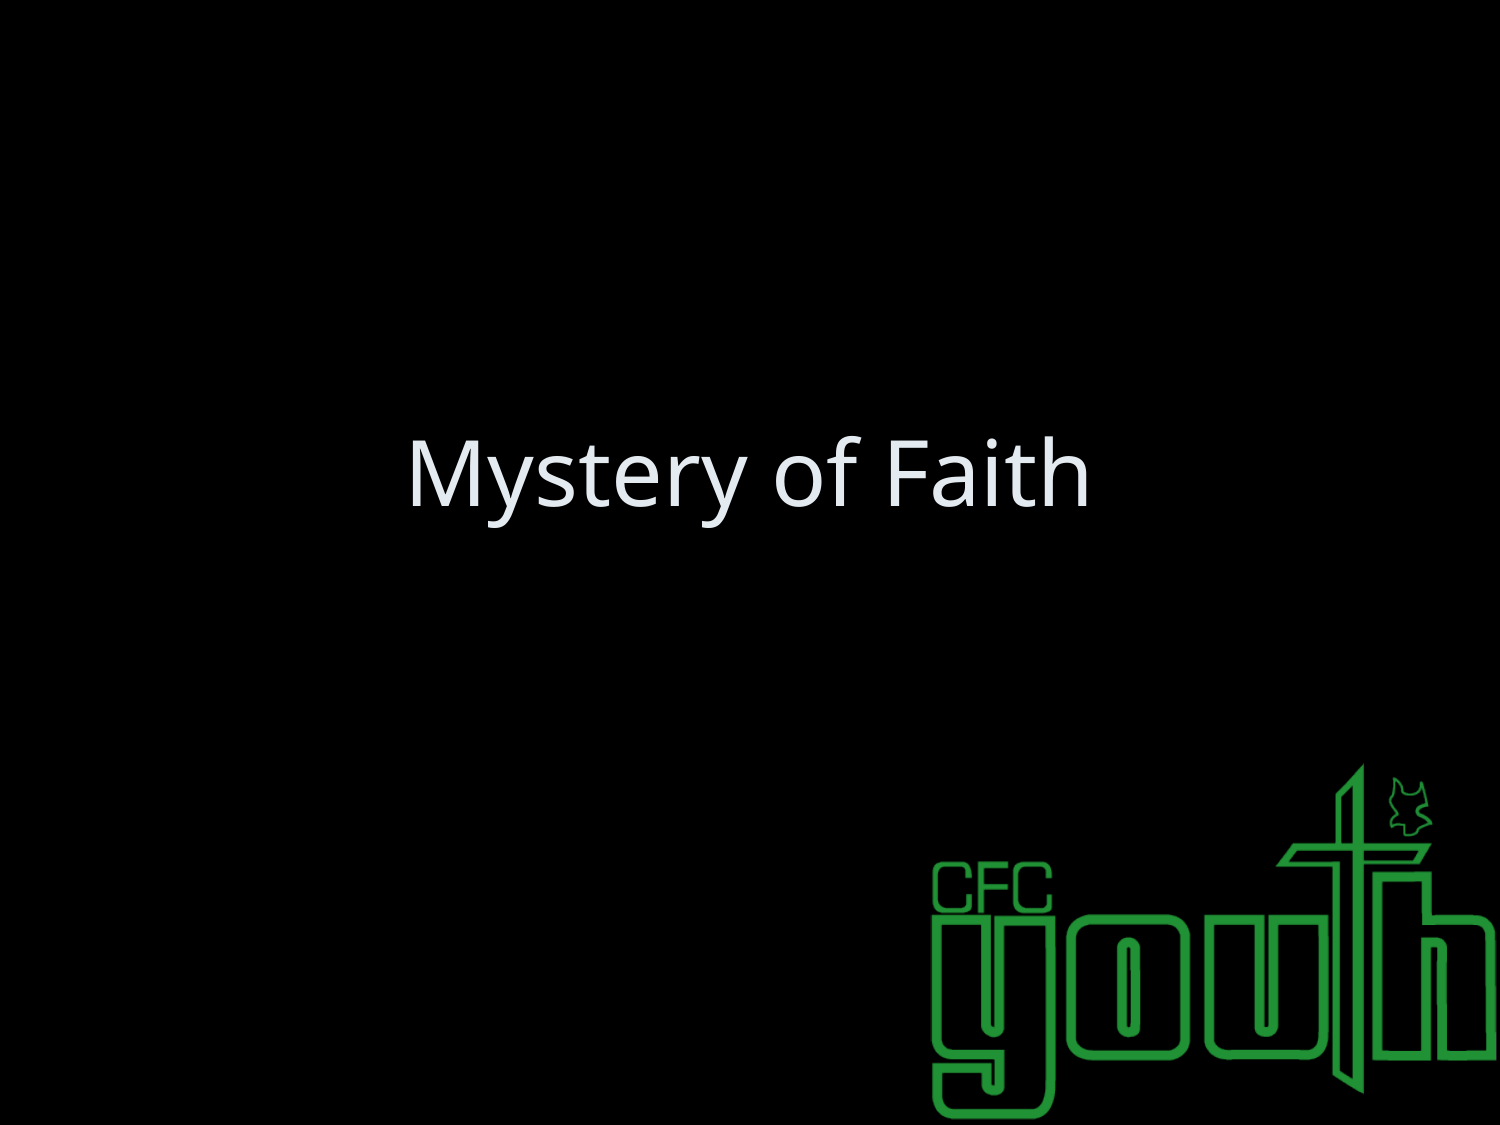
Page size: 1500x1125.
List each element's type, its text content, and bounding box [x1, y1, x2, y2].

picture [912, 762, 1500, 1125]
title Mystery of Faith [112, 349, 1388, 591]
